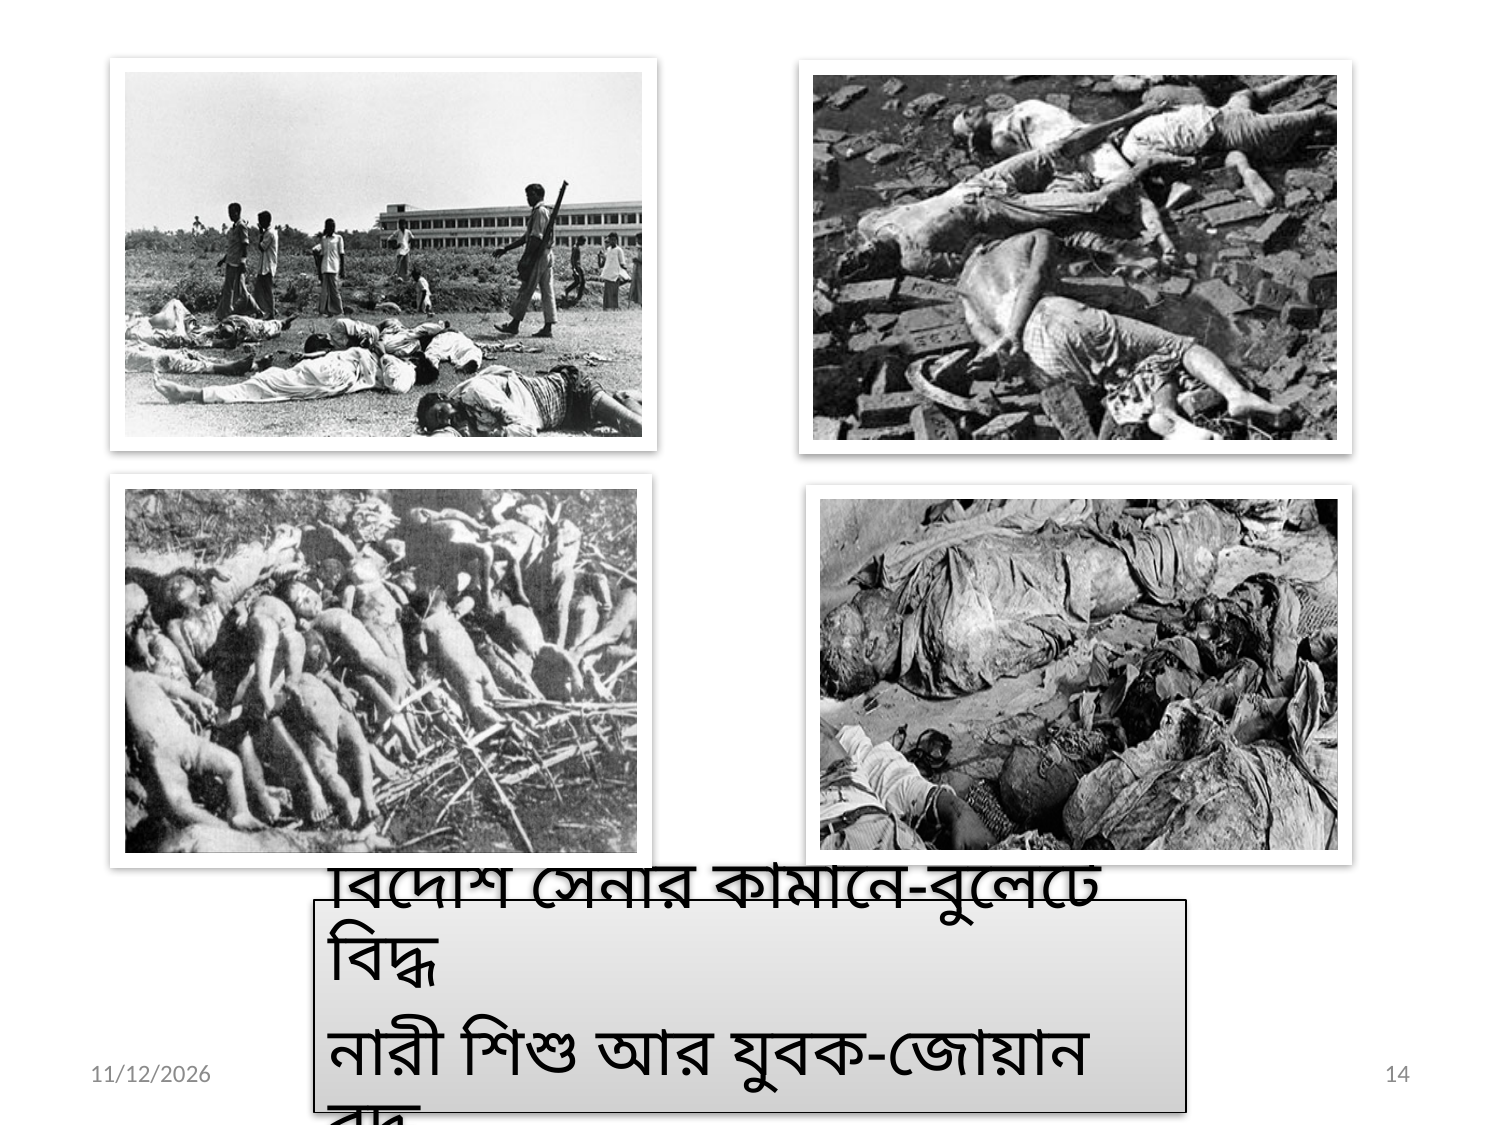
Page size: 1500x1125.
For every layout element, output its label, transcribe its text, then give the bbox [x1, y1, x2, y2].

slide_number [75, 1042, 308, 1103]
text_box বিদেশি সেনার কামানে-বুলেটে বিদ্ধ নারী শিশু আর যুবক-জোয়ান বৃদ্ধ [313, 899, 1187, 1113]
picture [124, 488, 638, 854]
picture [819, 498, 1338, 851]
slide_number 14 [1190, 1042, 1425, 1103]
picture [812, 74, 1338, 440]
picture [124, 71, 643, 438]
